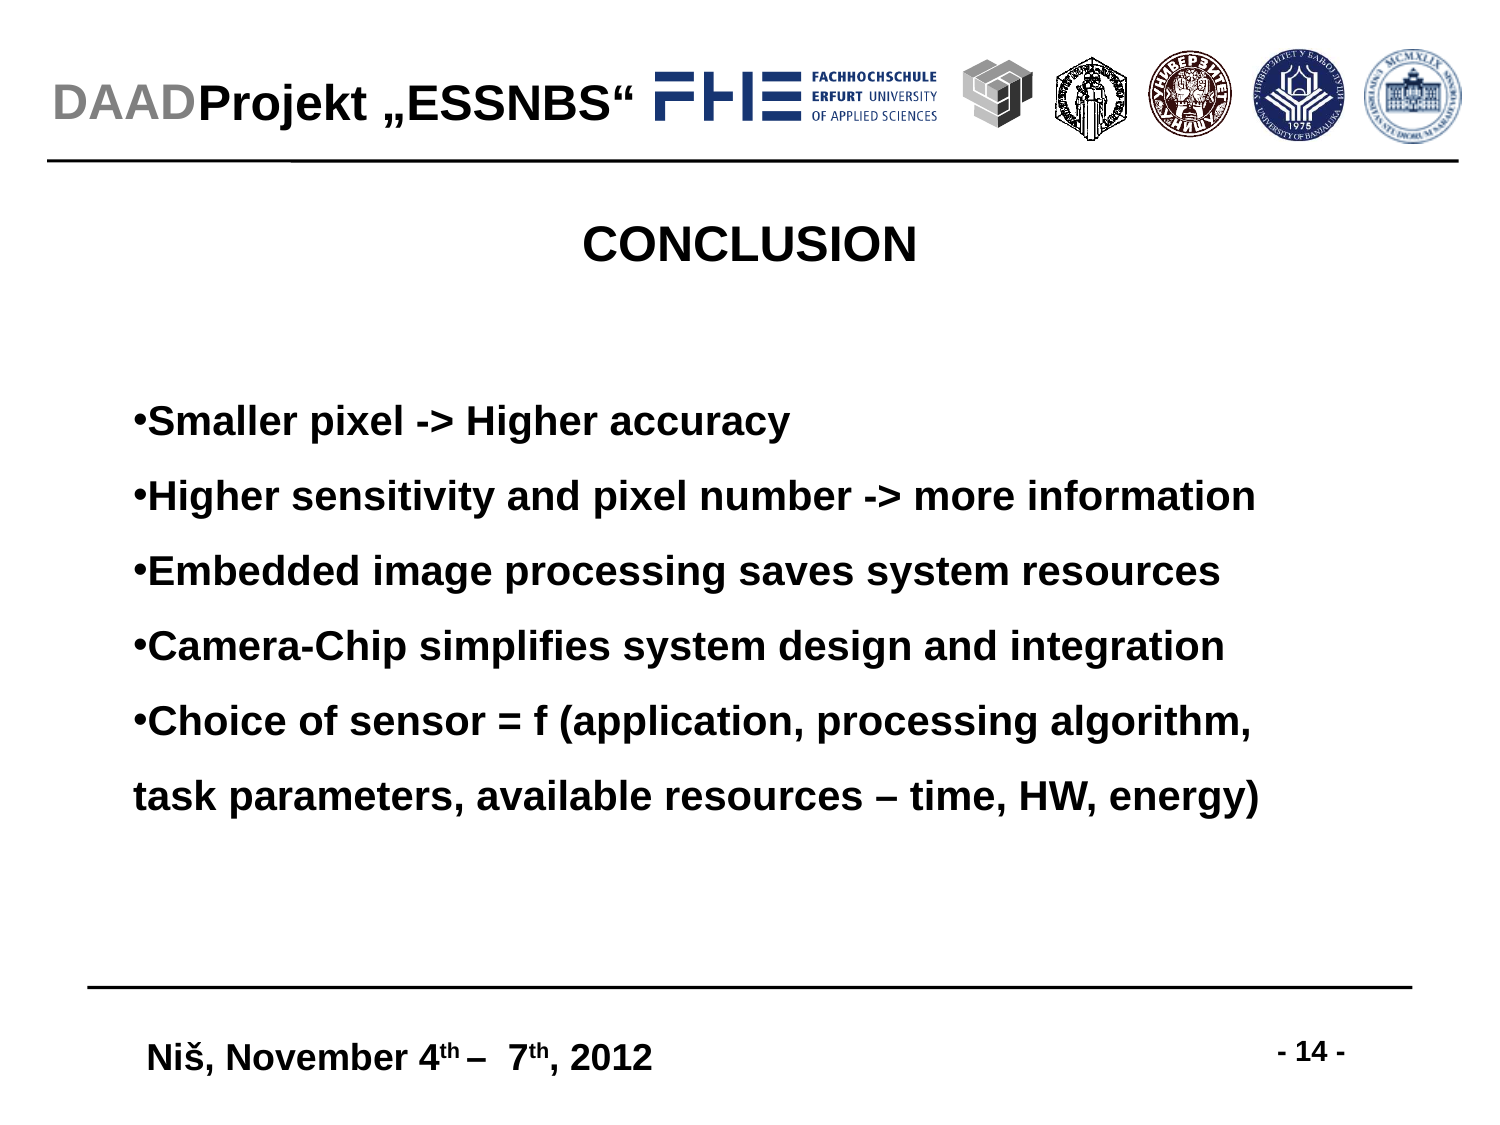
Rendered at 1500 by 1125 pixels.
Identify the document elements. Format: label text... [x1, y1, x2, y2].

title Conclusion [86, 203, 1414, 280]
picture [1252, 48, 1345, 142]
picture [1051, 48, 1131, 143]
list Smaller pixel -> Higher accuracy Higher sensitivity and pixel number -> more information Embedded image processing saves system resources Camera-Chip simplifies system design and integration Choice of sensor = f (application, processing algorithm, task parameters, available resources – time, HW, energy) [118, 361, 1306, 953]
picture [1145, 48, 1236, 142]
picture [655, 71, 937, 122]
picture [1364, 49, 1462, 144]
